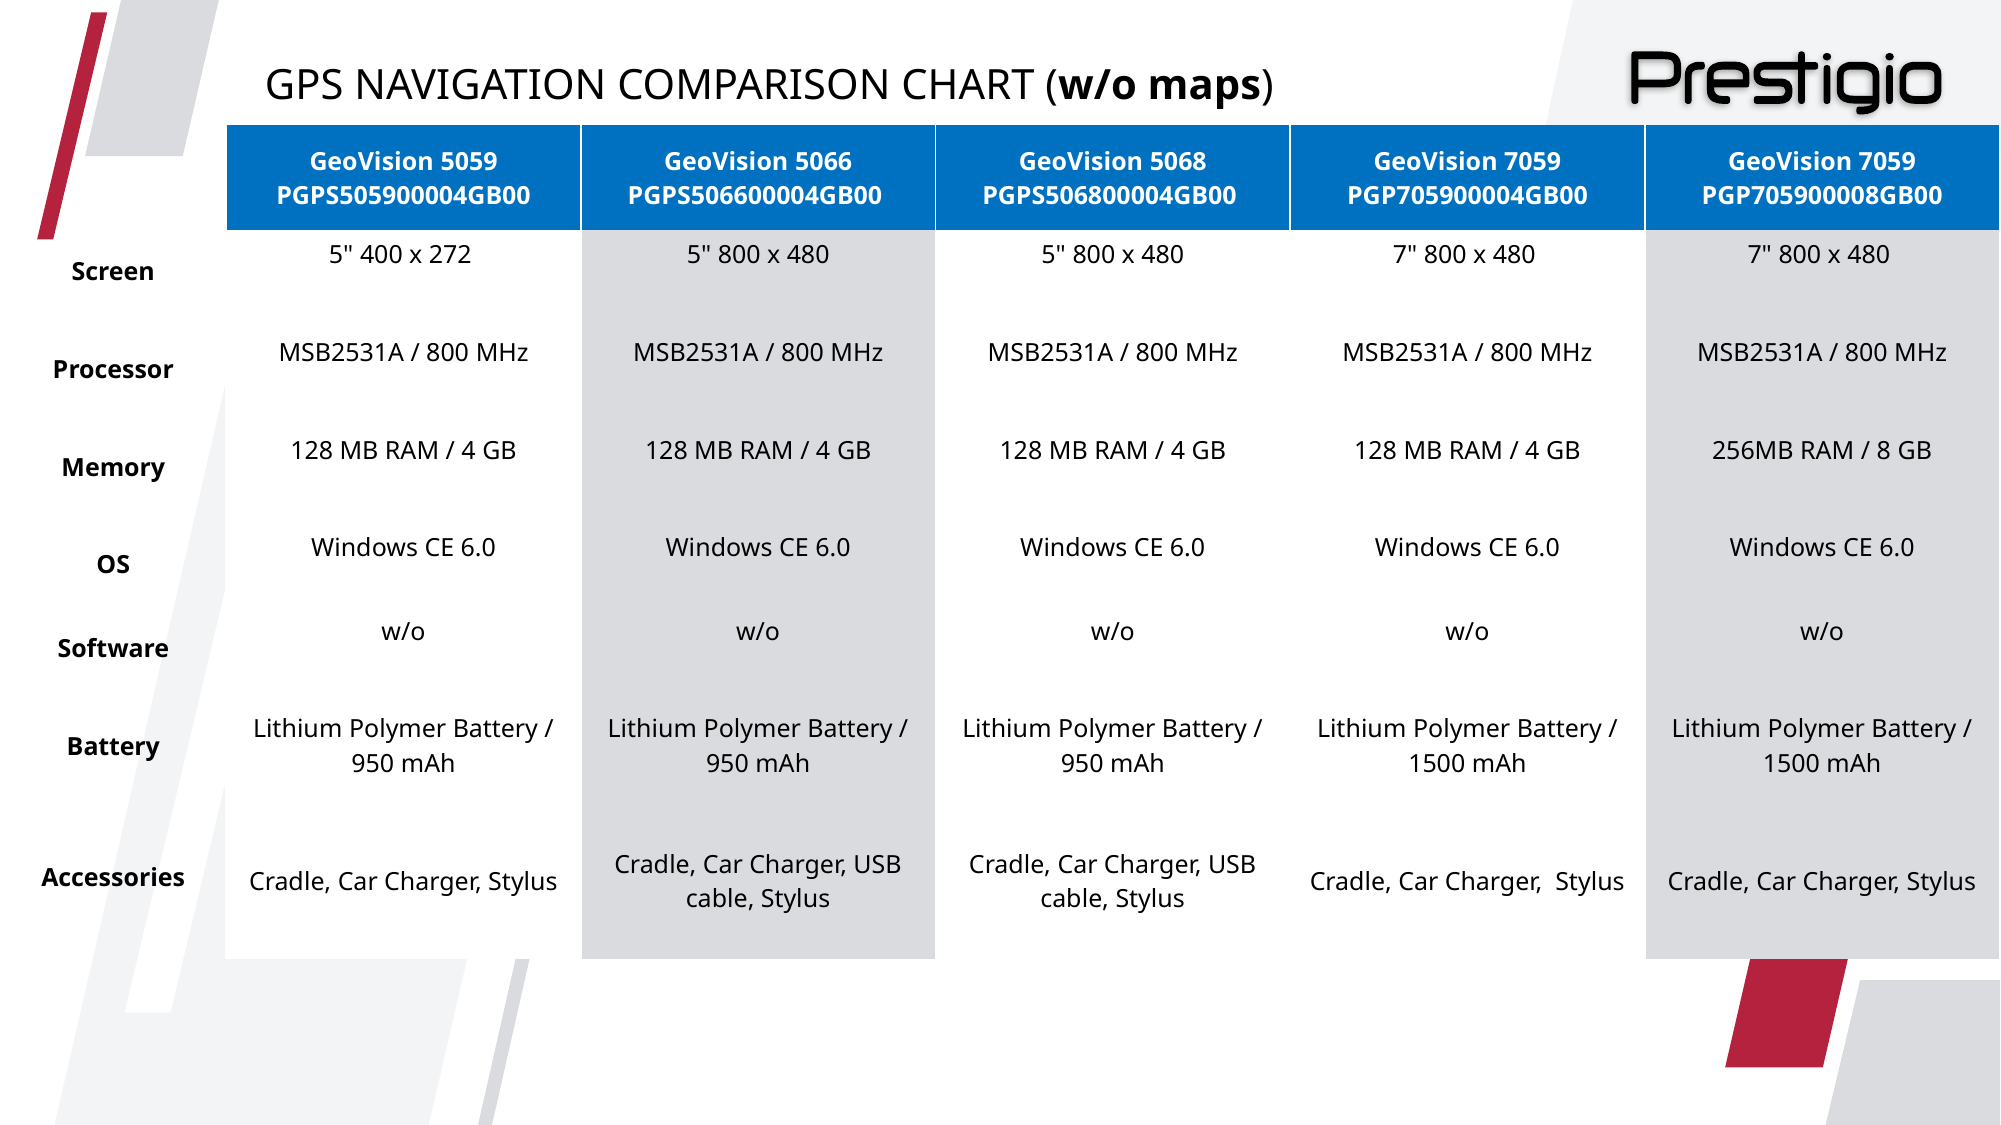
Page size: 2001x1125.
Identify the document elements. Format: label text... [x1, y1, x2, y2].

table_cell Lithium Polymer Battery / 1500 mAh [1646, 704, 1999, 801]
table_cell 128 MB RAM / 4 GB [936, 425, 1289, 522]
table_cell Lithium Polymer Battery / 1500 mAh [1291, 704, 1644, 801]
table_cell 128 MB RAM / 4 GB [1291, 425, 1644, 522]
table_cell Lithium Polymer Battery / 950 mAh [227, 704, 580, 801]
table_cell Battery [0, 704, 225, 801]
table_cell Processor [0, 327, 225, 425]
table_cell Windows CE 6.0 [1646, 522, 1999, 606]
table_cell Cradle, Car Charger, Stylus [1646, 801, 1999, 959]
table_header GeoVision 7059 PGP705900004GB00 [1291, 125, 1644, 230]
table_cell Cradle, Car Charger, USB cable, Stylus [936, 801, 1289, 959]
table_cell MSB2531A / 800 MHz [1291, 327, 1644, 425]
table_cell Software [0, 606, 225, 704]
table_cell w/o [1646, 606, 1999, 704]
table_cell MSB2531A / 800 MHz [1646, 327, 1999, 425]
table_cell MSB2531A / 800 MHz [936, 327, 1289, 425]
title GPS NAVIGATION COMPARISON CHART (w/o maps) [249, 12, 1827, 125]
table_cell w/o [582, 606, 935, 704]
table_cell w/o [936, 606, 1289, 704]
table_cell Accessories [0, 801, 225, 959]
table_cell 7" 800 x 480 [1291, 230, 1644, 327]
table_cell 5" 400 x 272 [227, 230, 580, 327]
table_cell 7" 800 x 480 [1646, 230, 1999, 327]
table_cell Screen [0, 230, 225, 327]
table_cell 128 MB RAM / 4 GB [227, 425, 580, 522]
table_cell Windows CE 6.0 [1291, 522, 1644, 606]
table_cell Lithium Polymer Battery / 950 mAh [582, 704, 935, 801]
table_header GeoVision 7059 PGP705900008GB00 [1646, 125, 1999, 230]
table_header GeoVision 5066 PGPS506600004GB00 [582, 125, 935, 230]
table_cell Cradle, Car Charger, Stylus [1291, 801, 1644, 959]
table_cell MSB2531A / 800 MHz [582, 327, 935, 425]
table_cell w/o [227, 606, 580, 704]
table_header GeoVision 5059 PGPS505900004GB00 [227, 125, 580, 230]
table_cell 128 MB RAM / 4 GB [582, 425, 935, 522]
table_cell OS [0, 522, 225, 606]
table_cell Cradle, Car Charger, USB cable, Stylus [582, 801, 935, 959]
table_cell Memory [0, 425, 225, 522]
table_cell 5" 800 x 480 [582, 230, 935, 327]
table_cell Lithium Polymer Battery / 950 mAh [936, 704, 1289, 801]
table_header [0, 125, 225, 230]
table_cell w/o [1291, 606, 1644, 704]
table_cell Windows CE 6.0 [936, 522, 1289, 606]
table_cell Cradle, Car Charger, Stylus [227, 801, 580, 959]
table_cell MSB2531A / 800 MHz [227, 327, 580, 425]
table_cell Windows CE 6.0 [227, 522, 580, 606]
table_header GeoVision 5068 PGPS506800004GB00 [936, 125, 1289, 230]
table_cell Windows CE 6.0 [582, 522, 935, 606]
table_cell 5" 800 x 480 [936, 230, 1289, 327]
table_cell 256MB RAM / 8 GB [1646, 425, 1999, 522]
